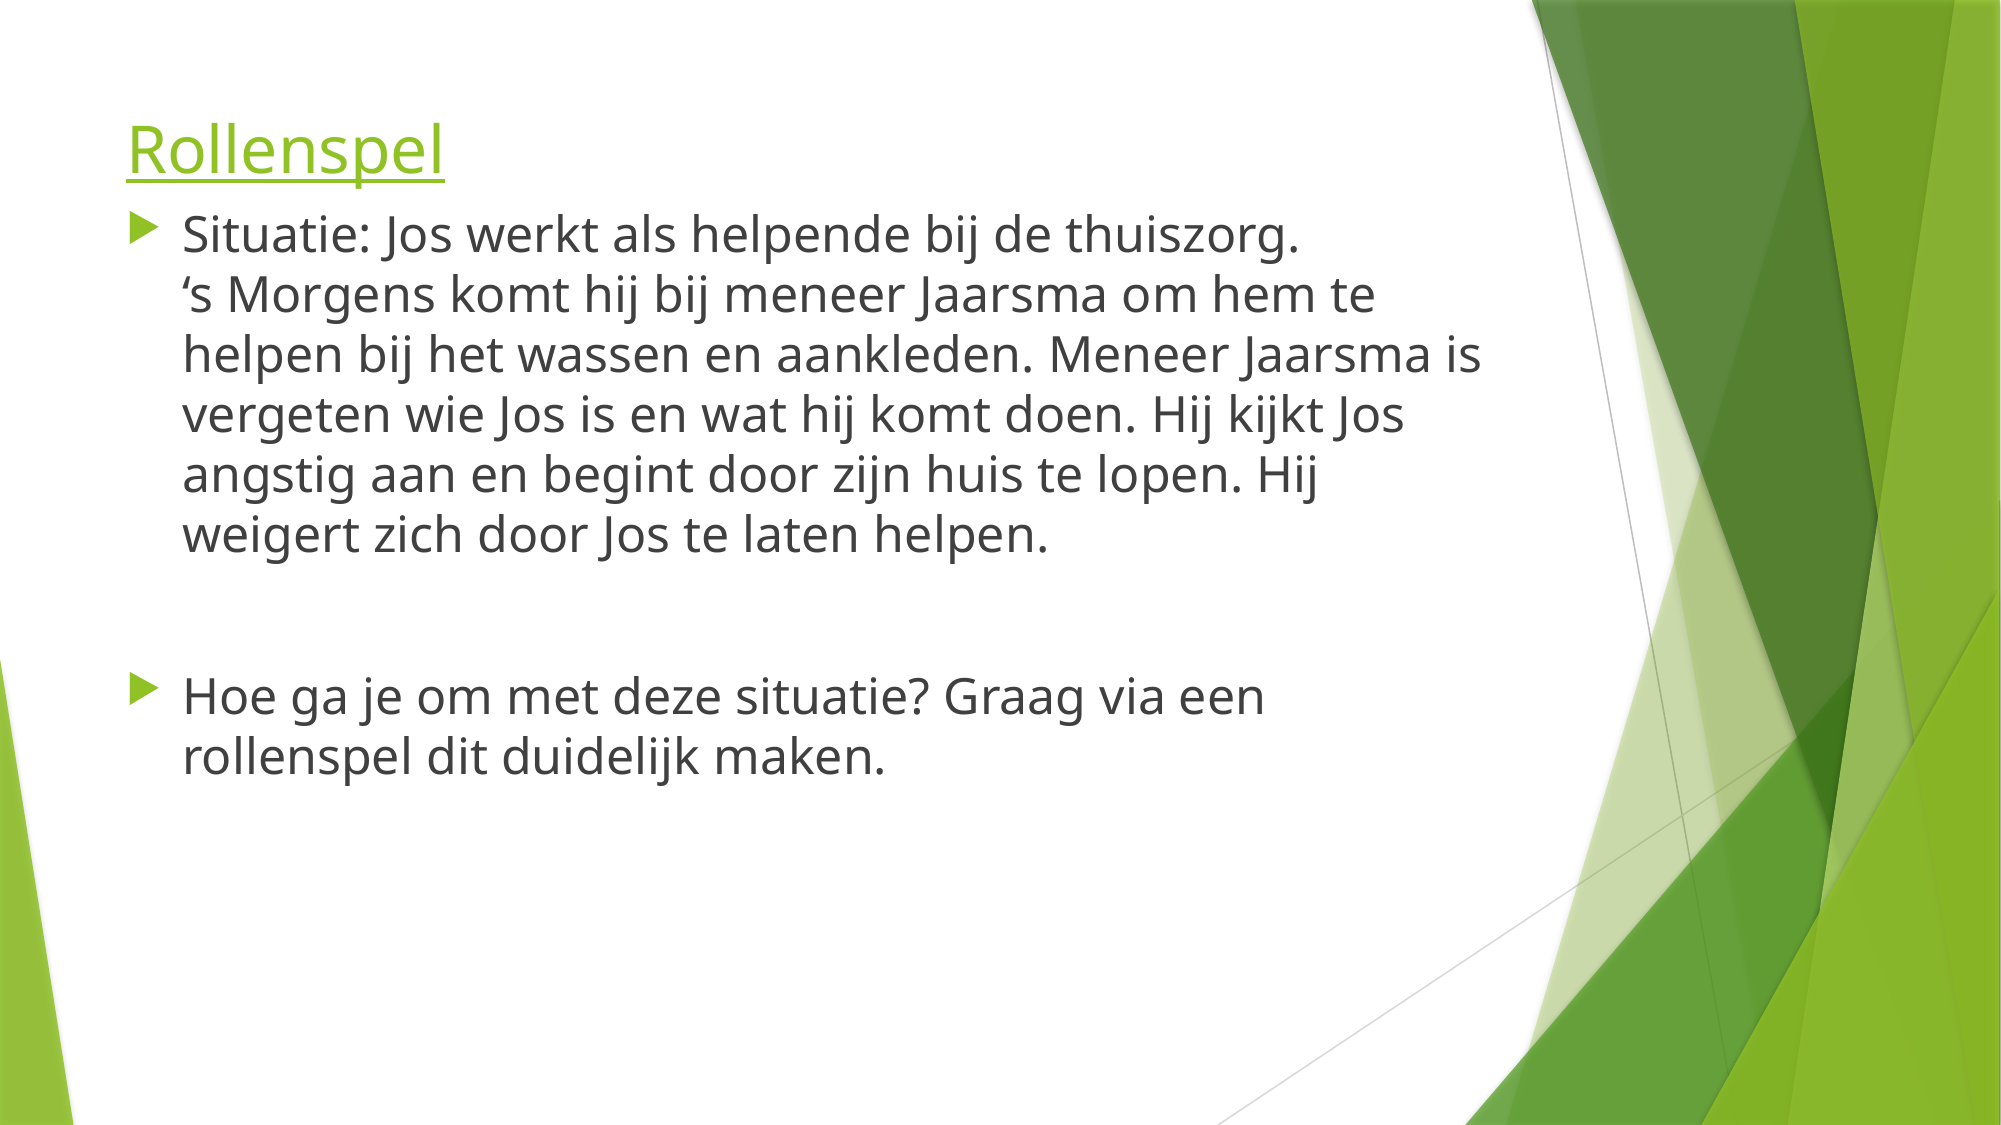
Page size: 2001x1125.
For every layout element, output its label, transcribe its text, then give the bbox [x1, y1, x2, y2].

list Situatie: Jos werkt als helpende bij de thuiszorg. ‘s Morgens komt hij bij meneer Jaarsma om hem te helpen bij het wassen en aankleden. Meneer Jaarsma is vergeten wie Jos is en wat hij komt doen. Hij kijkt Jos angstig aan en begint door zijn huis te lopen. Hij weigert zich door Jos te laten helpen. Hoe ga je om met deze situatie? Graag via een rollenspel dit duidelijk maken. [111, 195, 1522, 992]
title Rollenspel [111, 99, 1522, 195]
